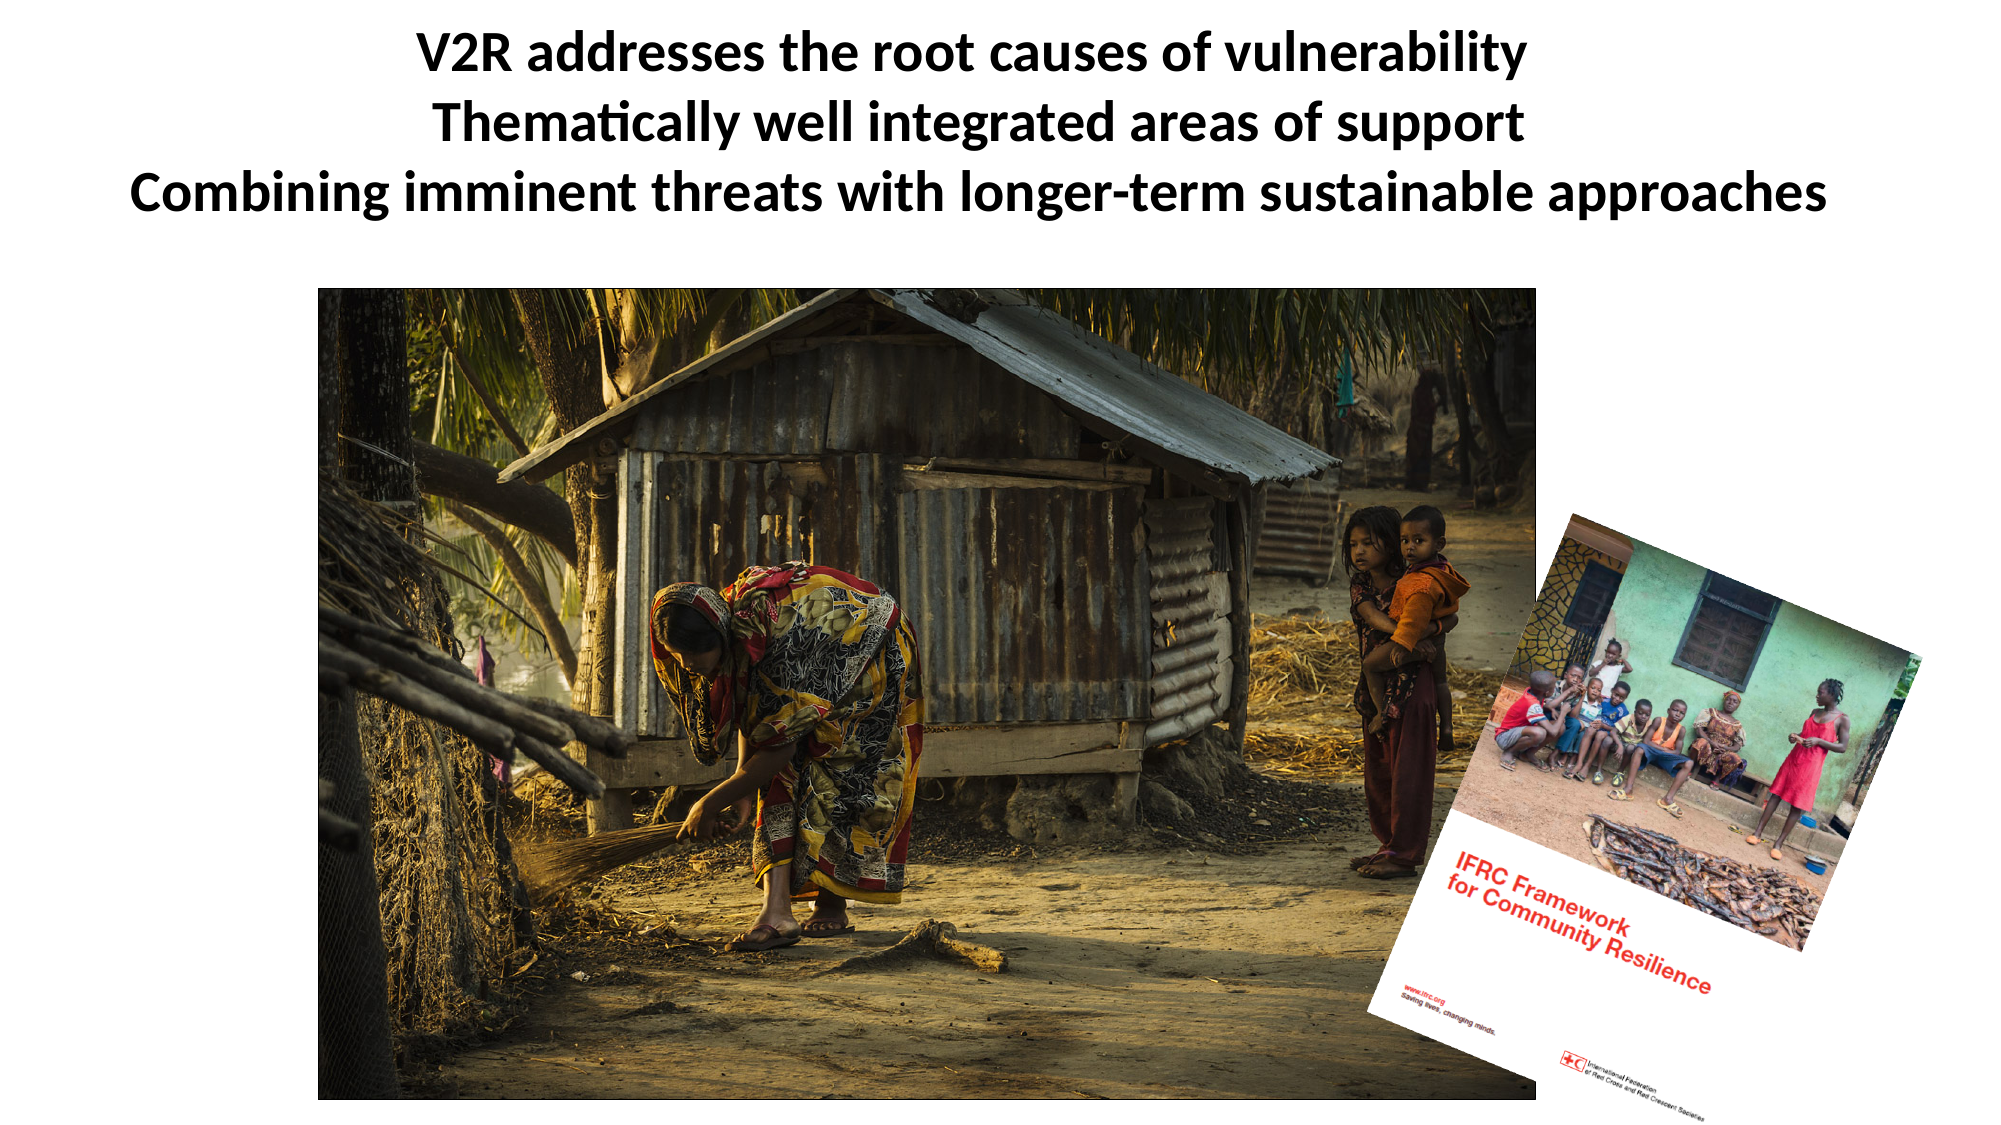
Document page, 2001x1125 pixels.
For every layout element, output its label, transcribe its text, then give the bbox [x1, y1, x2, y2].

picture [317, 288, 1922, 1125]
text_box V2R addresses the root causes of vulnerability Thematically well integrated areas of support Combining imminent threats with longer-term sustainable approaches [35, 5, 1923, 289]
